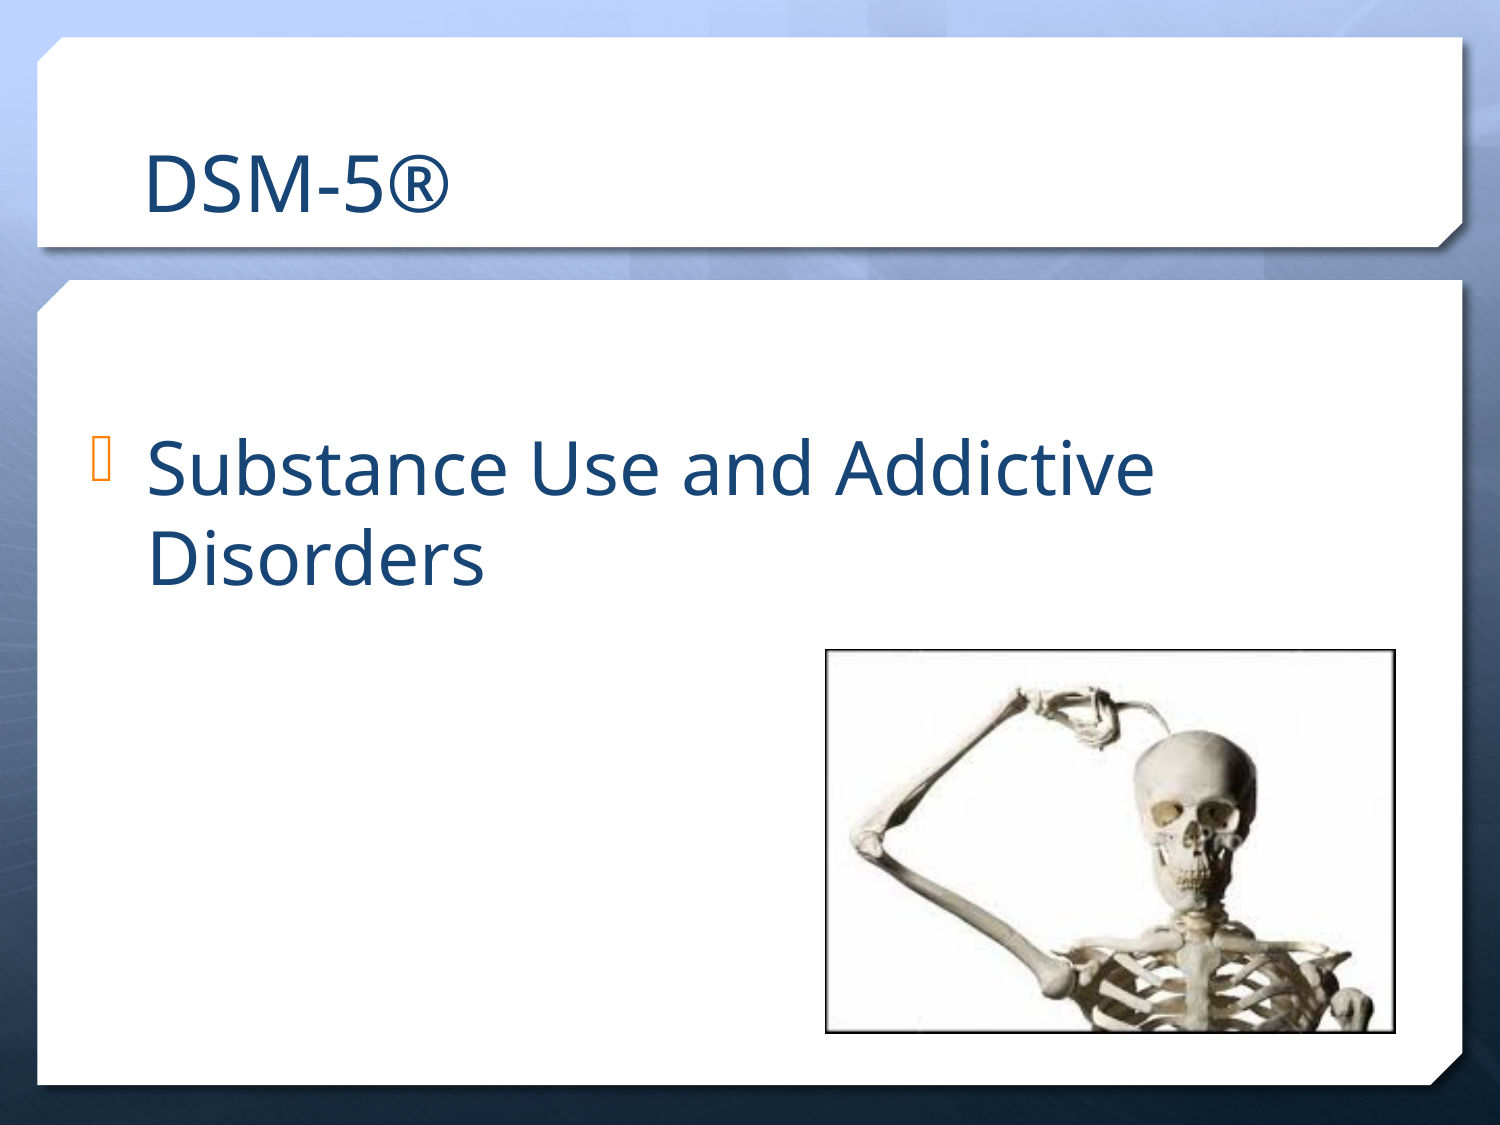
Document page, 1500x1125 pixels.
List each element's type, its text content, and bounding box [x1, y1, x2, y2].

list Substance Use and Addictive Disorders [75, 412, 1375, 850]
picture [824, 649, 1397, 1034]
title DSM-5® [127, 48, 1372, 236]
